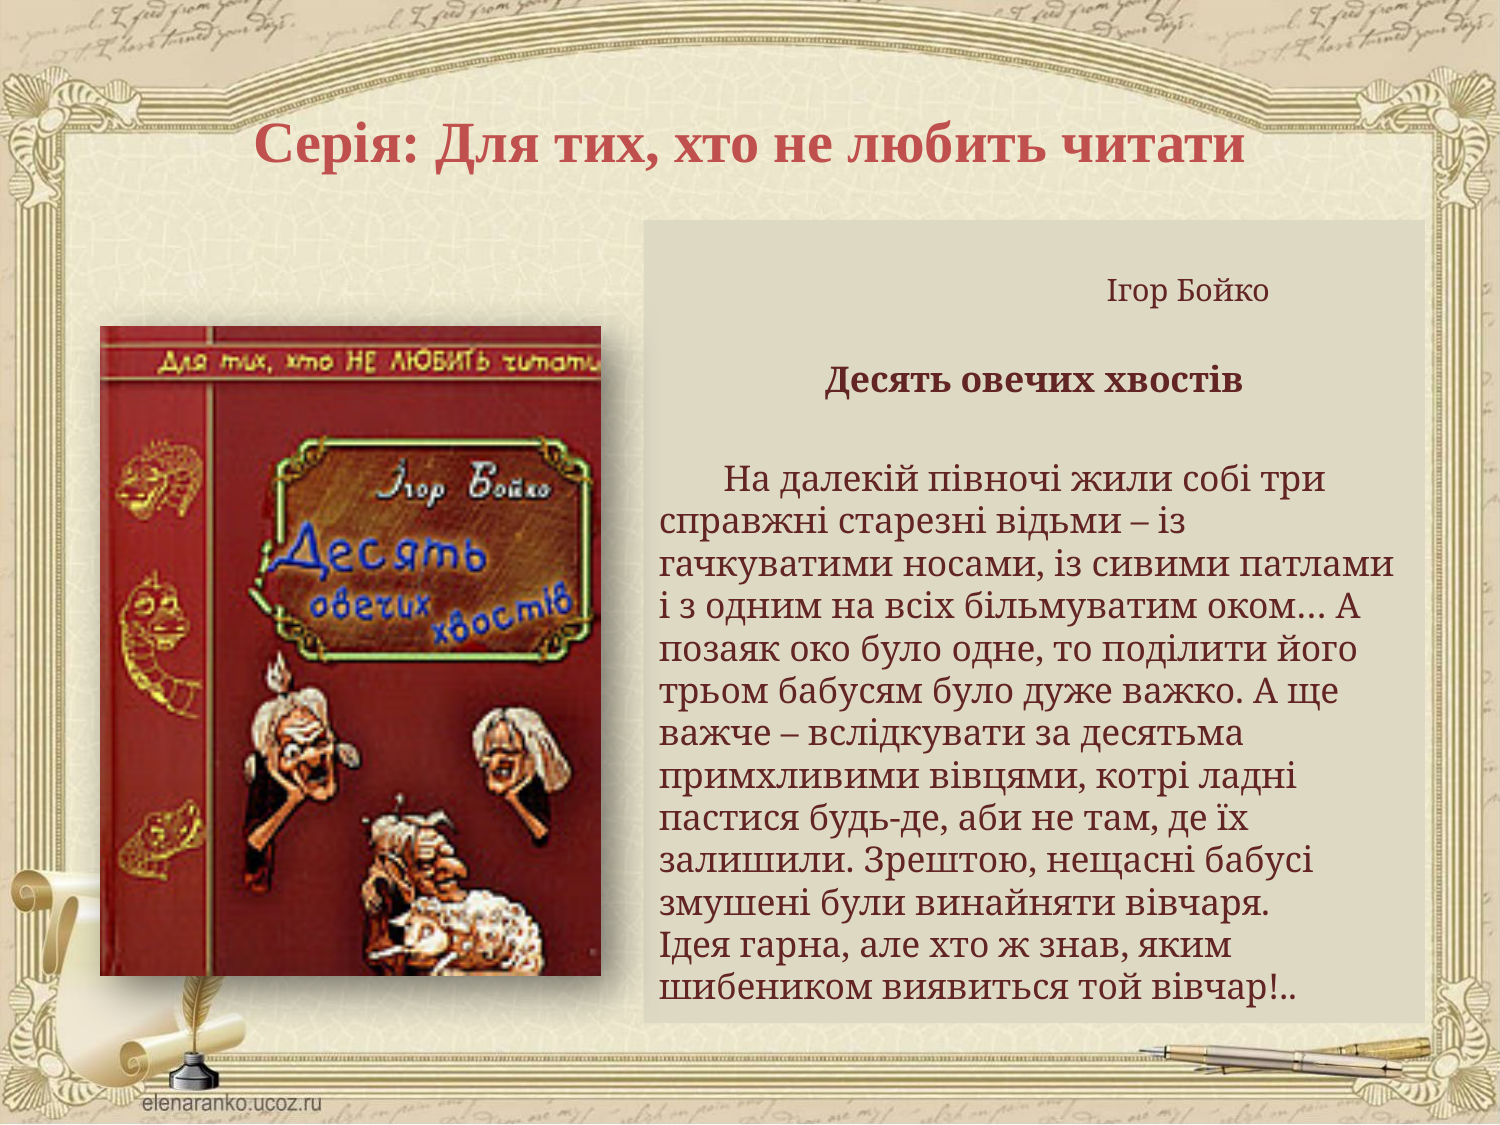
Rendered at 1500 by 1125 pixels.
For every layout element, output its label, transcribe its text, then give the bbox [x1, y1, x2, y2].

picture [0, 0, 1500, 1125]
title Серія: Для тих, хто не любить читати [75, 45, 1425, 233]
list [100, 325, 601, 977]
list Ігор Бойко Десять овечих хвостів На далекій півночі жили собі три справжні старезні відьми – із гачкуватими носами, із сивими патлами і з одним на всіх більмуватим оком… А позаяк око було одне, то поділити його трьом бабусям було дуже важко. А ще важче – вслідкувати за десятьма примхливими вівцями, котрі ладні пастися будь-де, аби не там, де їх залишили. Зрештою, нещасні бабусі змушені були винайняти вівчаря. Ідея гарна, але хто ж знав, яким шибеником виявиться той вівчар!.. [643, 219, 1425, 1024]
